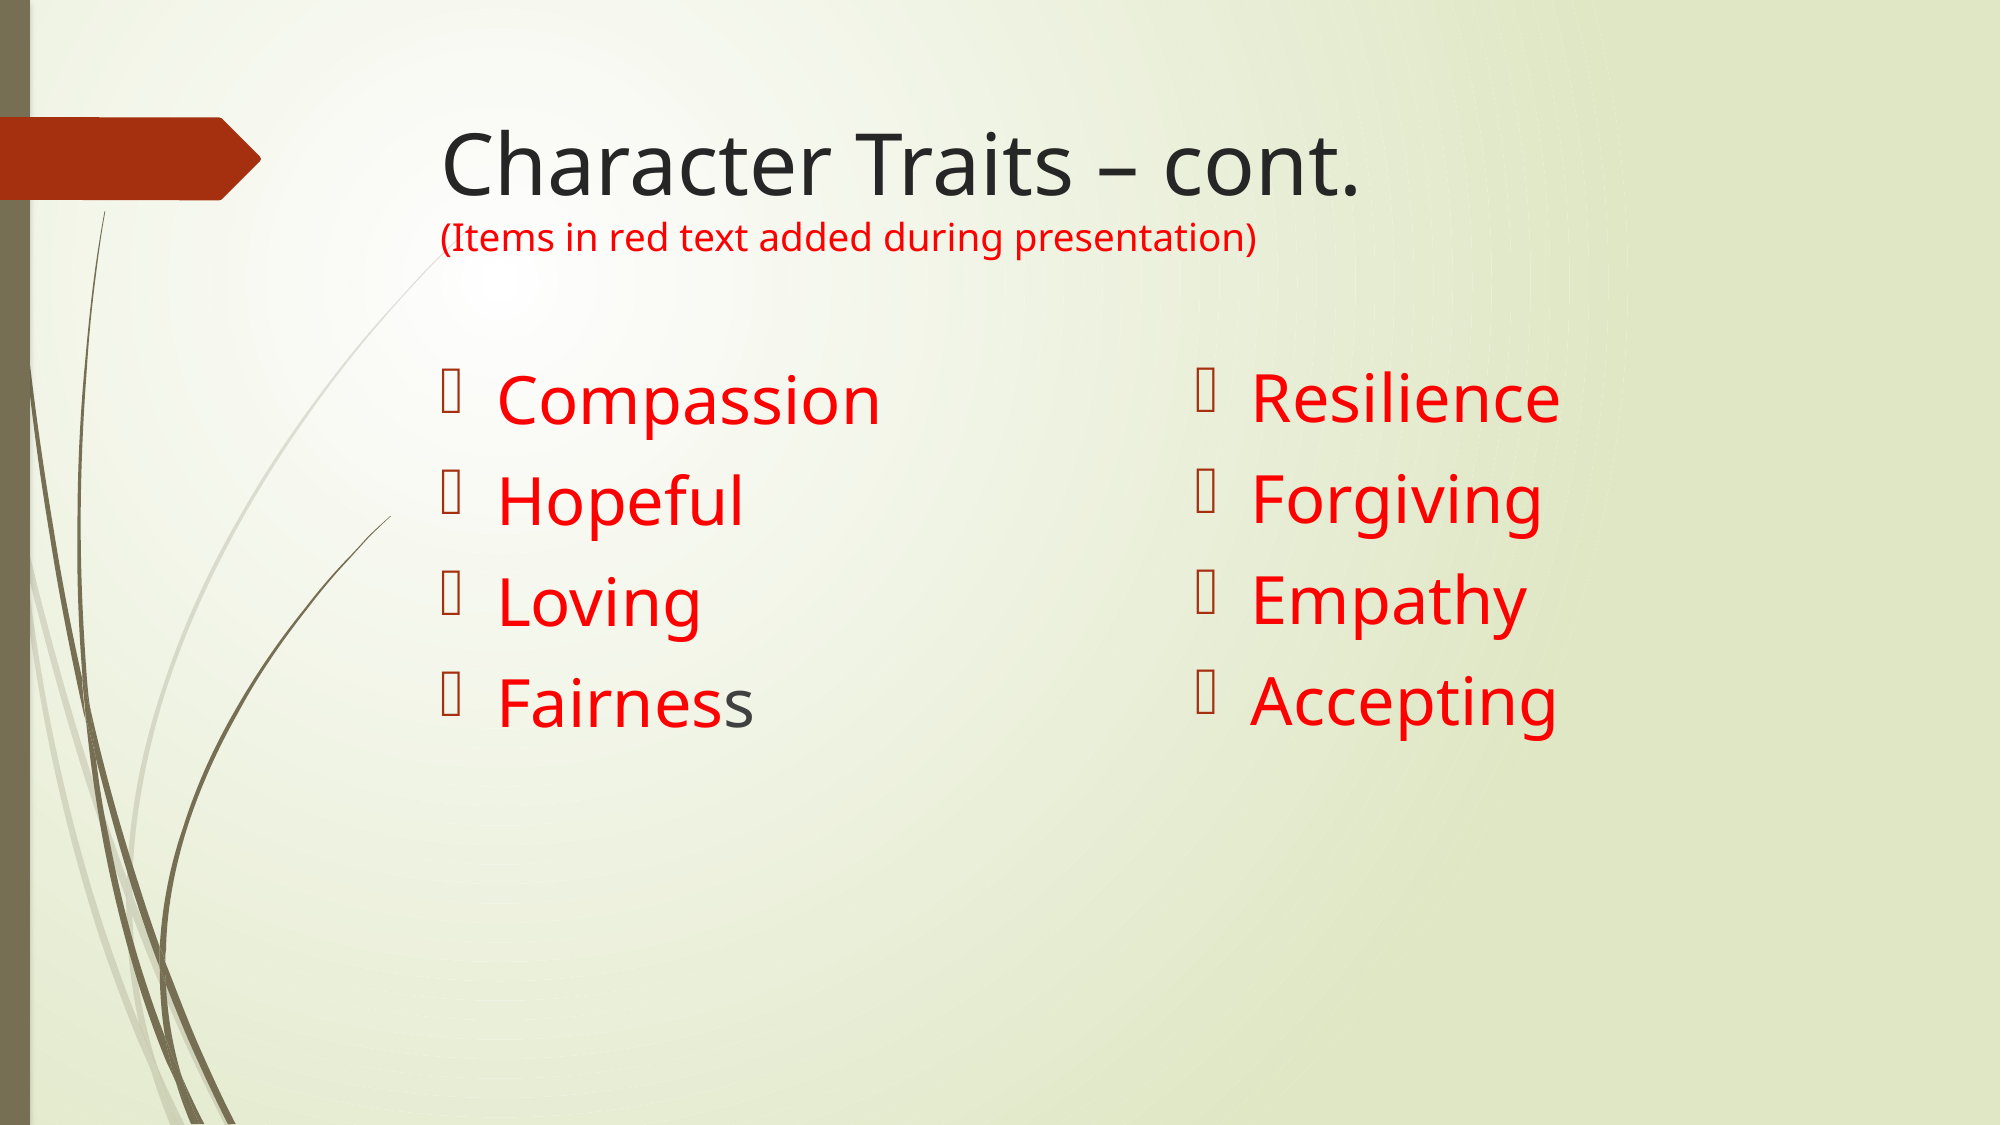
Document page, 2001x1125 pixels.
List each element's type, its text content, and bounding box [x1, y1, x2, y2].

list Resilience Forgiving Empathy Accepting [1179, 348, 1888, 969]
title Character Traits – cont. (Items in red text added during presentation) [425, 102, 1888, 313]
list Compassion Hopeful Loving Fairness [424, 350, 1133, 970]
